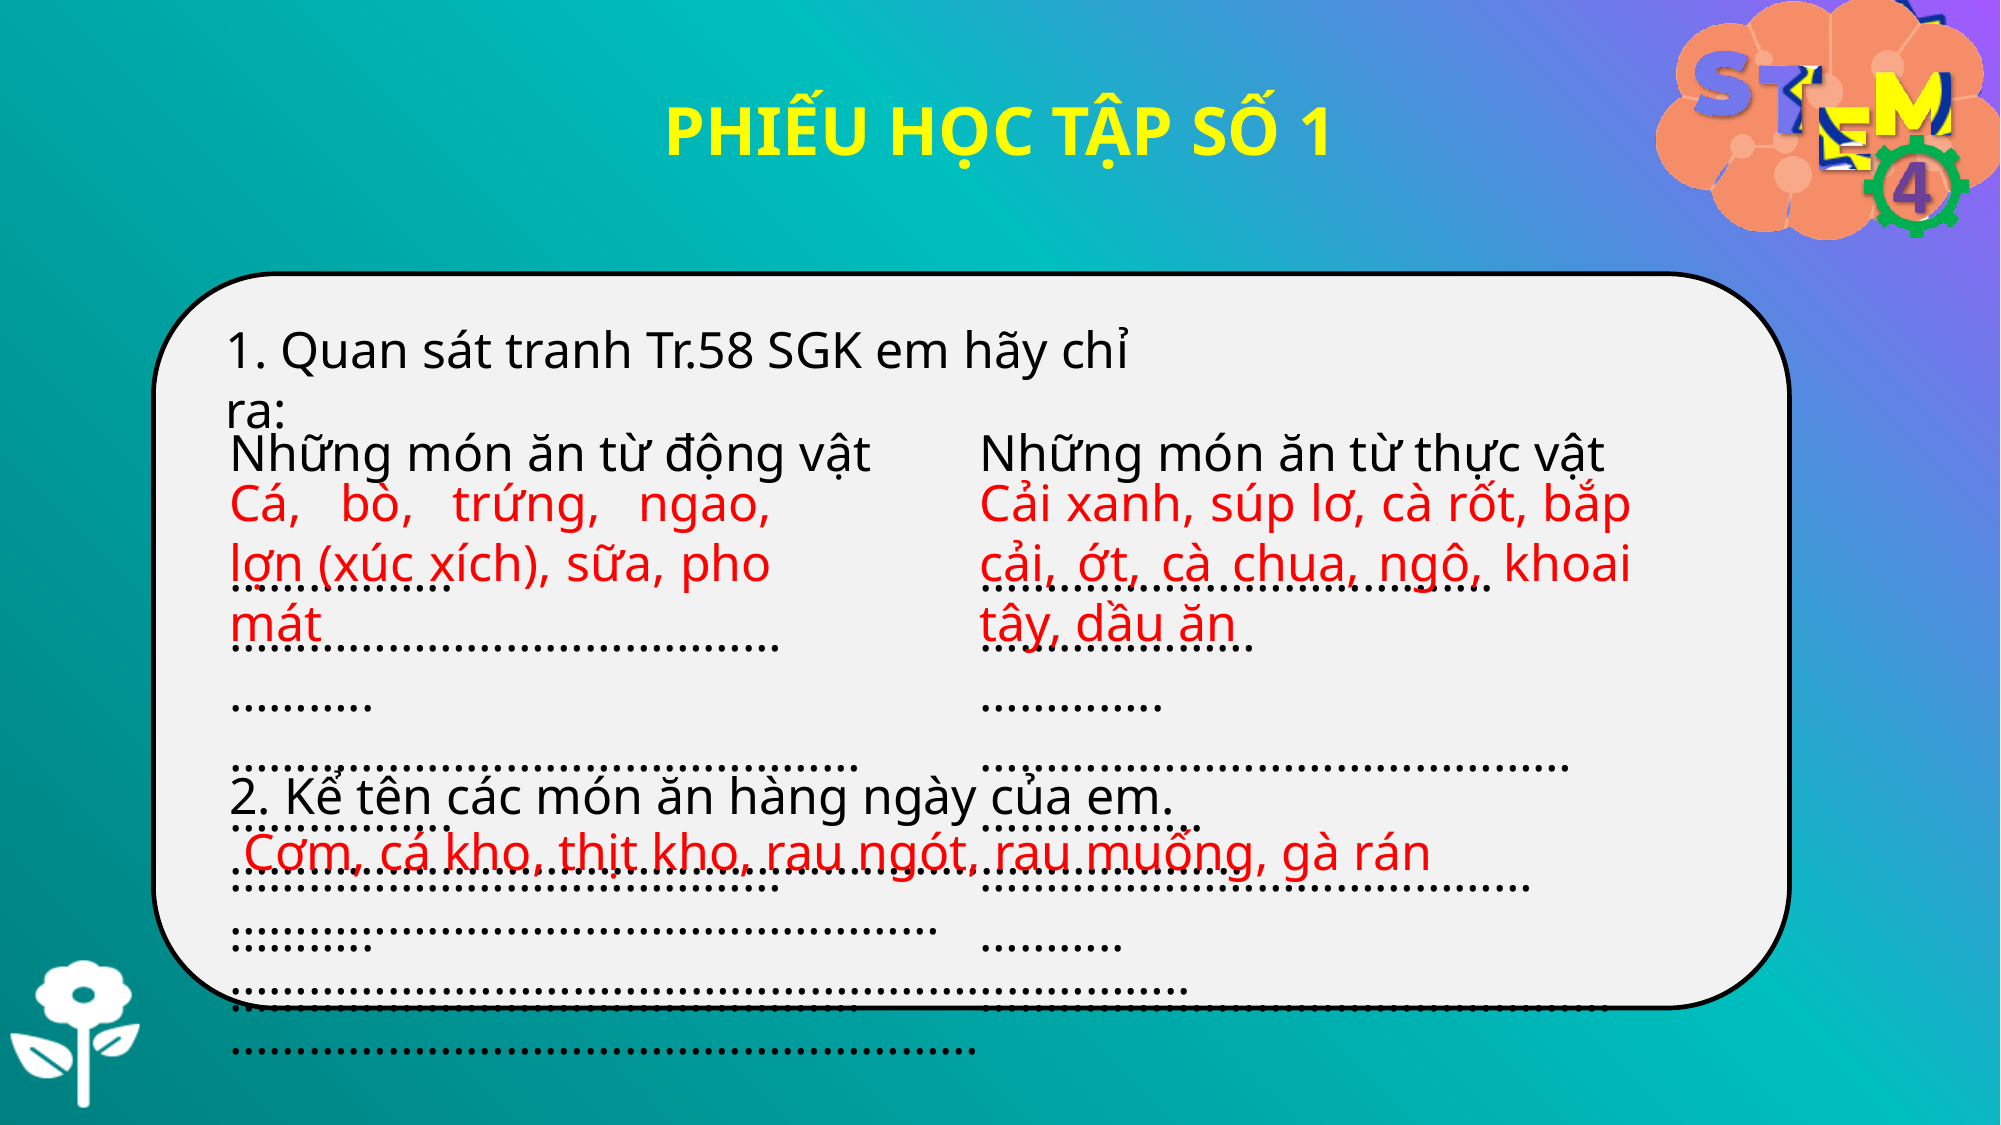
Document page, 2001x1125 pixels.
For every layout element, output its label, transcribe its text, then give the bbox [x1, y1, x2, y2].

text_box 1. Quan sát tranh Tr.58 SGK em hãy chỉ ra: [211, 311, 1197, 447]
text_box Những món ăn từ thực vật ……………..………………….………………… …………..……………………………………… ……………..…………………………………… ………..………………………………………… [965, 413, 1684, 1029]
text_box [152, 272, 1791, 993]
text_box Cơm, cá kho, thịt kho, rau ngót, rau muống, gà rán [229, 812, 1517, 888]
text_box Cá, bò, trứng, ngao, lợn (xúc xích), sữa, pho mát [214, 463, 788, 659]
text_box PHIẾU HỌC TẬP SỐ 1 [617, 81, 1384, 177]
text_box Cải xanh, súp lơ, cà rốt, bắp cải, ớt, cà chua, ngô, khoai tây, dầu ăn [965, 463, 1648, 659]
picture [0, 0, 2001, 1125]
text_box 2. Kể tên các món ăn hàng ngày của em. ……………..………………….………………………………..……………………………………………… ……………..………………………………………………..………………………………………………… [214, 757, 1750, 1072]
text_box Những món ăn từ động vật ……………..…………………………………… ………..………………………………………… ……………..…………………………………… ………..………………………………………… [214, 413, 934, 757]
